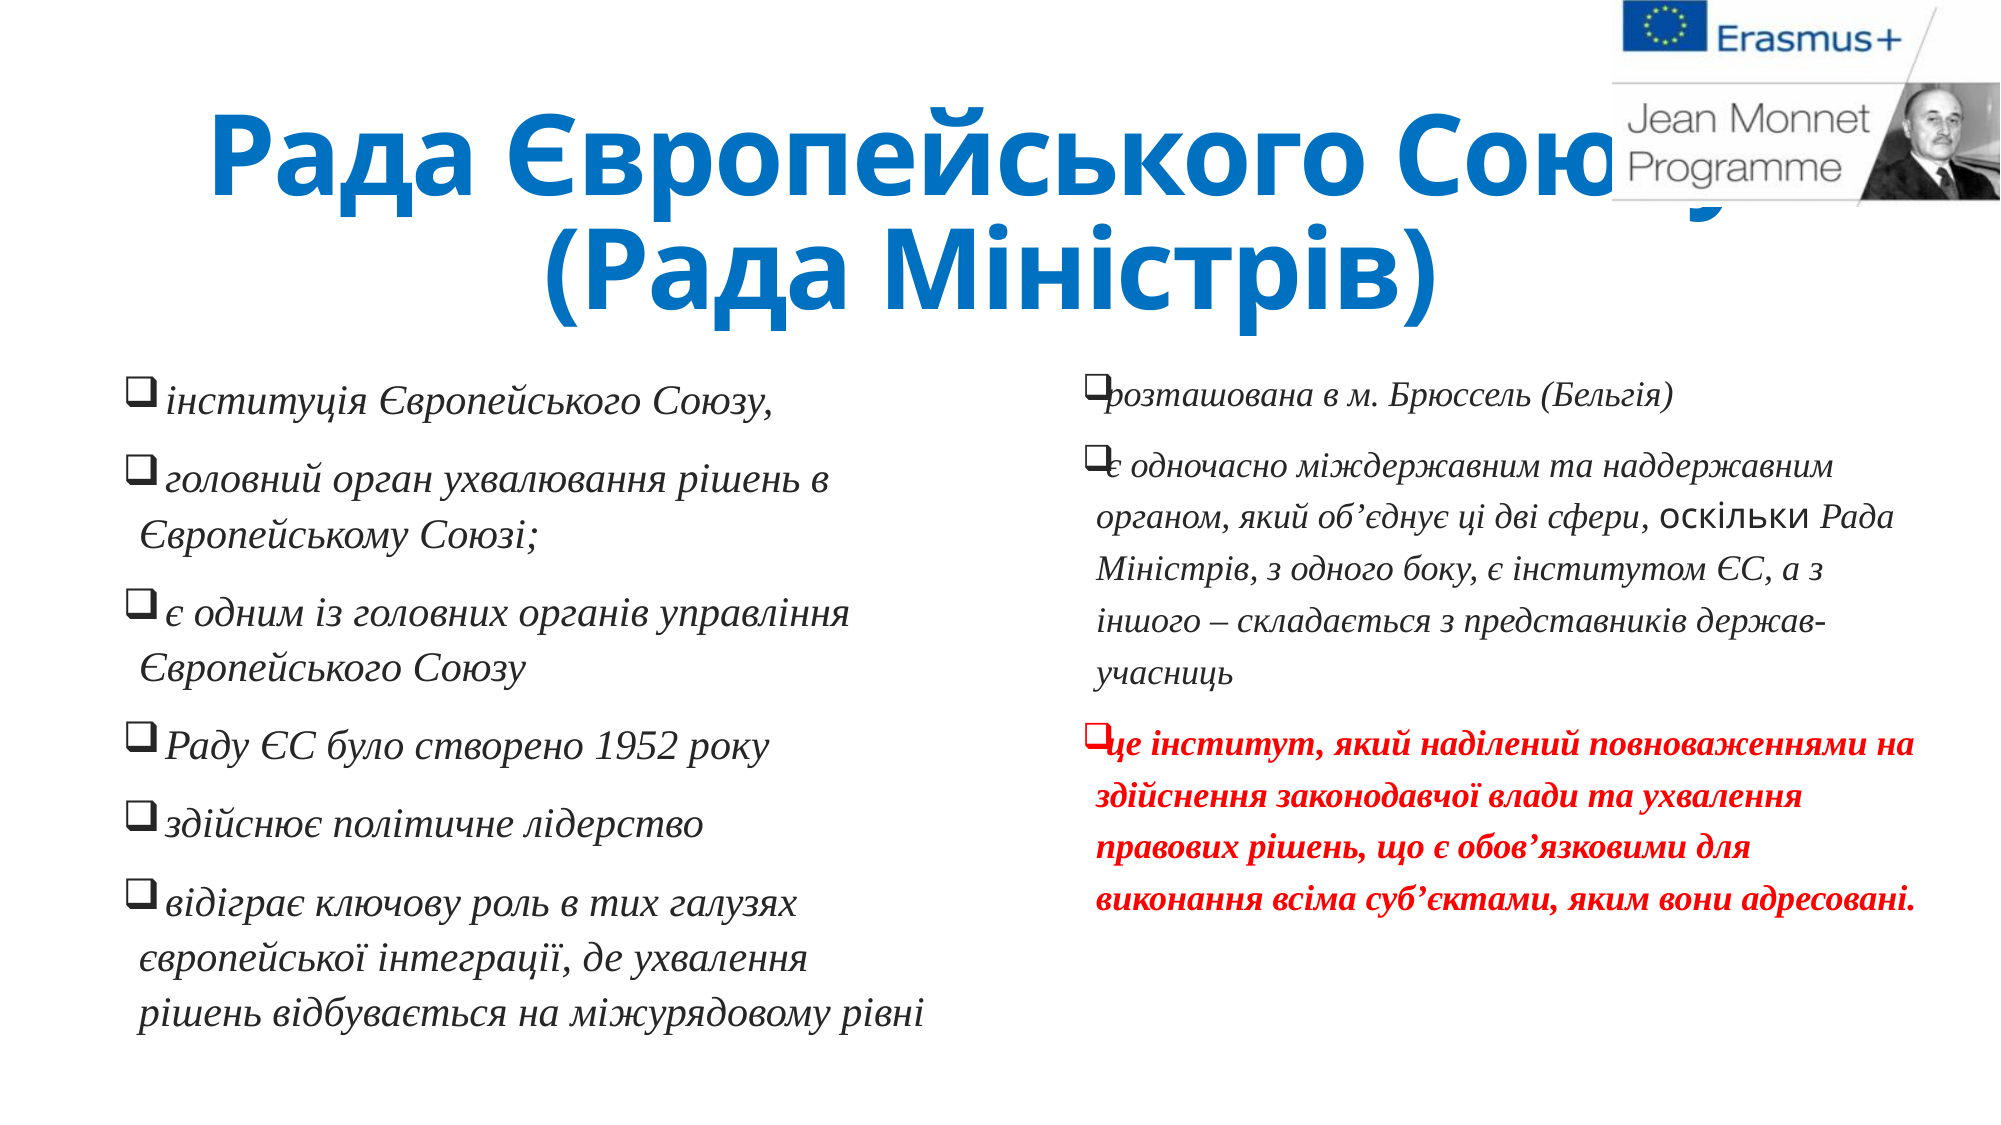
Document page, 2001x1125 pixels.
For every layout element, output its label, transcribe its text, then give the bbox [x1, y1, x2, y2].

title Рада Європейського Союзу (Рада Міністрів) [107, 81, 1875, 354]
picture [1612, 0, 2000, 207]
list інституція Європейського Союзу, головний орган ухвалювання рішень в Європейському Союзі; є одним із головних органів управління Європейського Союзу Раду ЄС було створено 1952 року здійснює політичне лідерство відіграє ключову роль в тих галузях європейської інтеграції, де ухвалення рішень відбувається на міжурядовому рівні [107, 360, 941, 1086]
list розташована в м. Брюссель (Бельгія) є одночасно міждержавним та наддержавним органом, який об’єднує ці дві сфери, оскільки Рада Міністрів, з одного боку, є інститутом ЄС, а з іншого – складається з представників держав-учасниць це інститут, який наділений повноваженнями на здійснення законодавчої влади та ухвалення правових рішень, що є обов’язковими для виконання всіма суб’єктами, яким вони адресовані. [1067, 353, 1943, 972]
